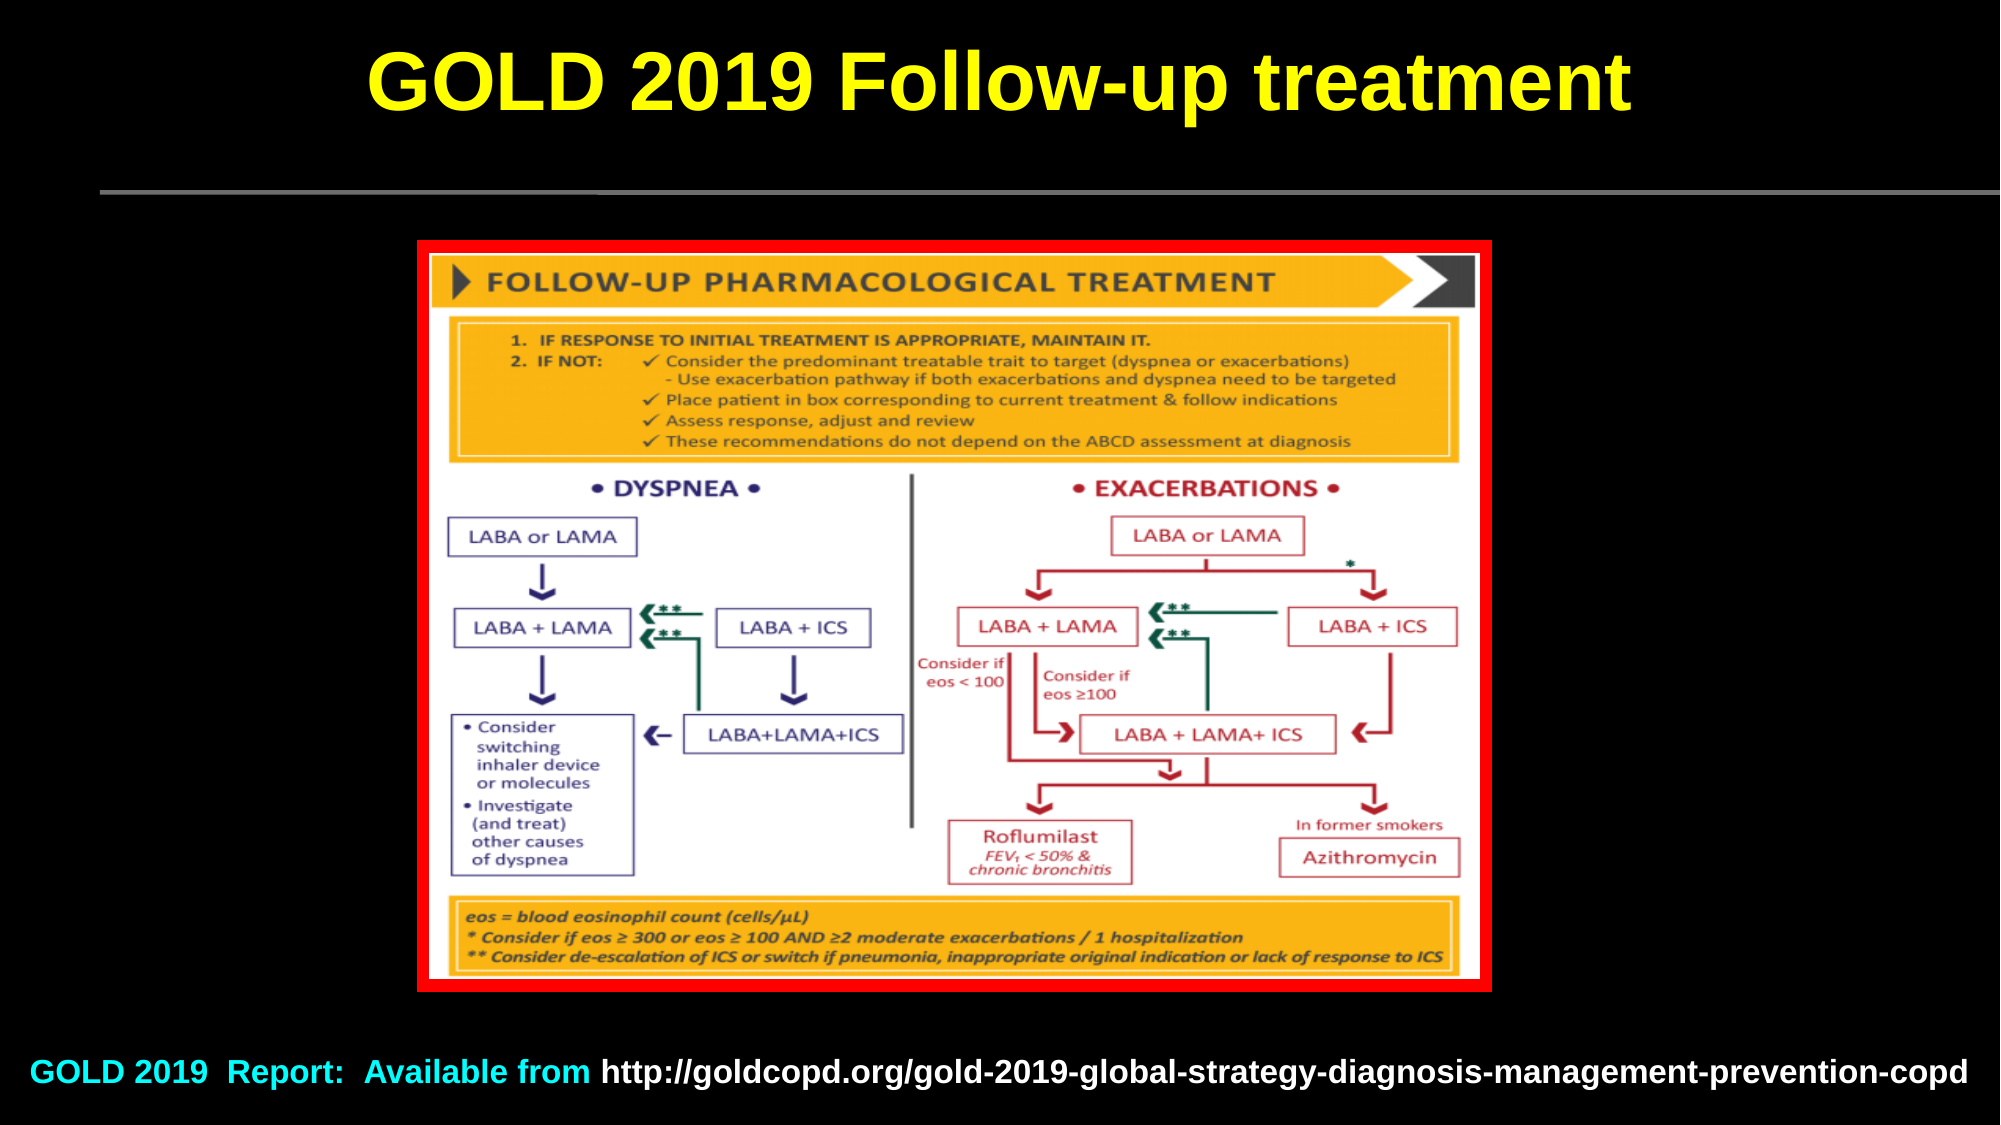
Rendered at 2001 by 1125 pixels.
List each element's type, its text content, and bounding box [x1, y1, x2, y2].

picture [429, 252, 1480, 980]
text_box GOLD 2019 Follow-up treatment [0, 0, 2000, 173]
text_box GOLD 2019 Report: Available from http://goldcopd.org/gold-2019-global-strategy-diagnosis-management-prevention-copd [0, 1042, 2000, 1098]
